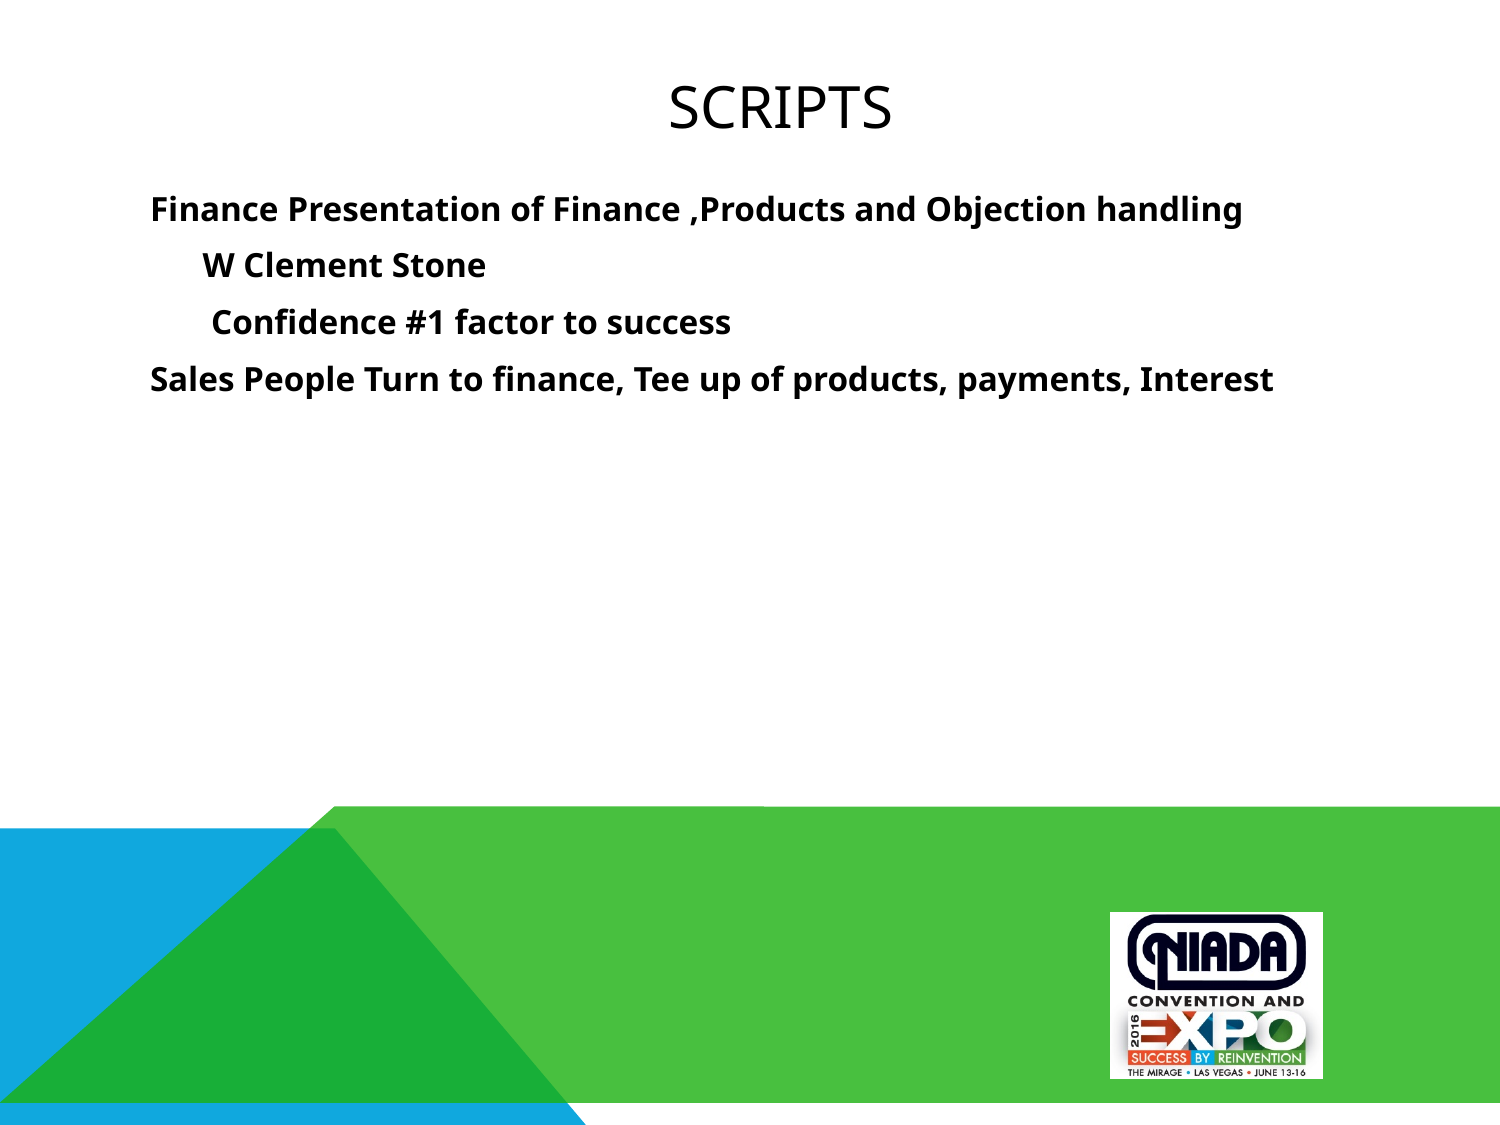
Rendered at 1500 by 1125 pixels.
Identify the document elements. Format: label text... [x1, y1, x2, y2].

picture [1110, 912, 1323, 1079]
list Finance Presentation of Finance ,Products and Objection handling W Clement Stone Confidence #1 factor to success Sales People Turn to finance, Tee up of products, payments, Interest [135, 180, 1369, 768]
title scripts [135, 60, 1369, 150]
